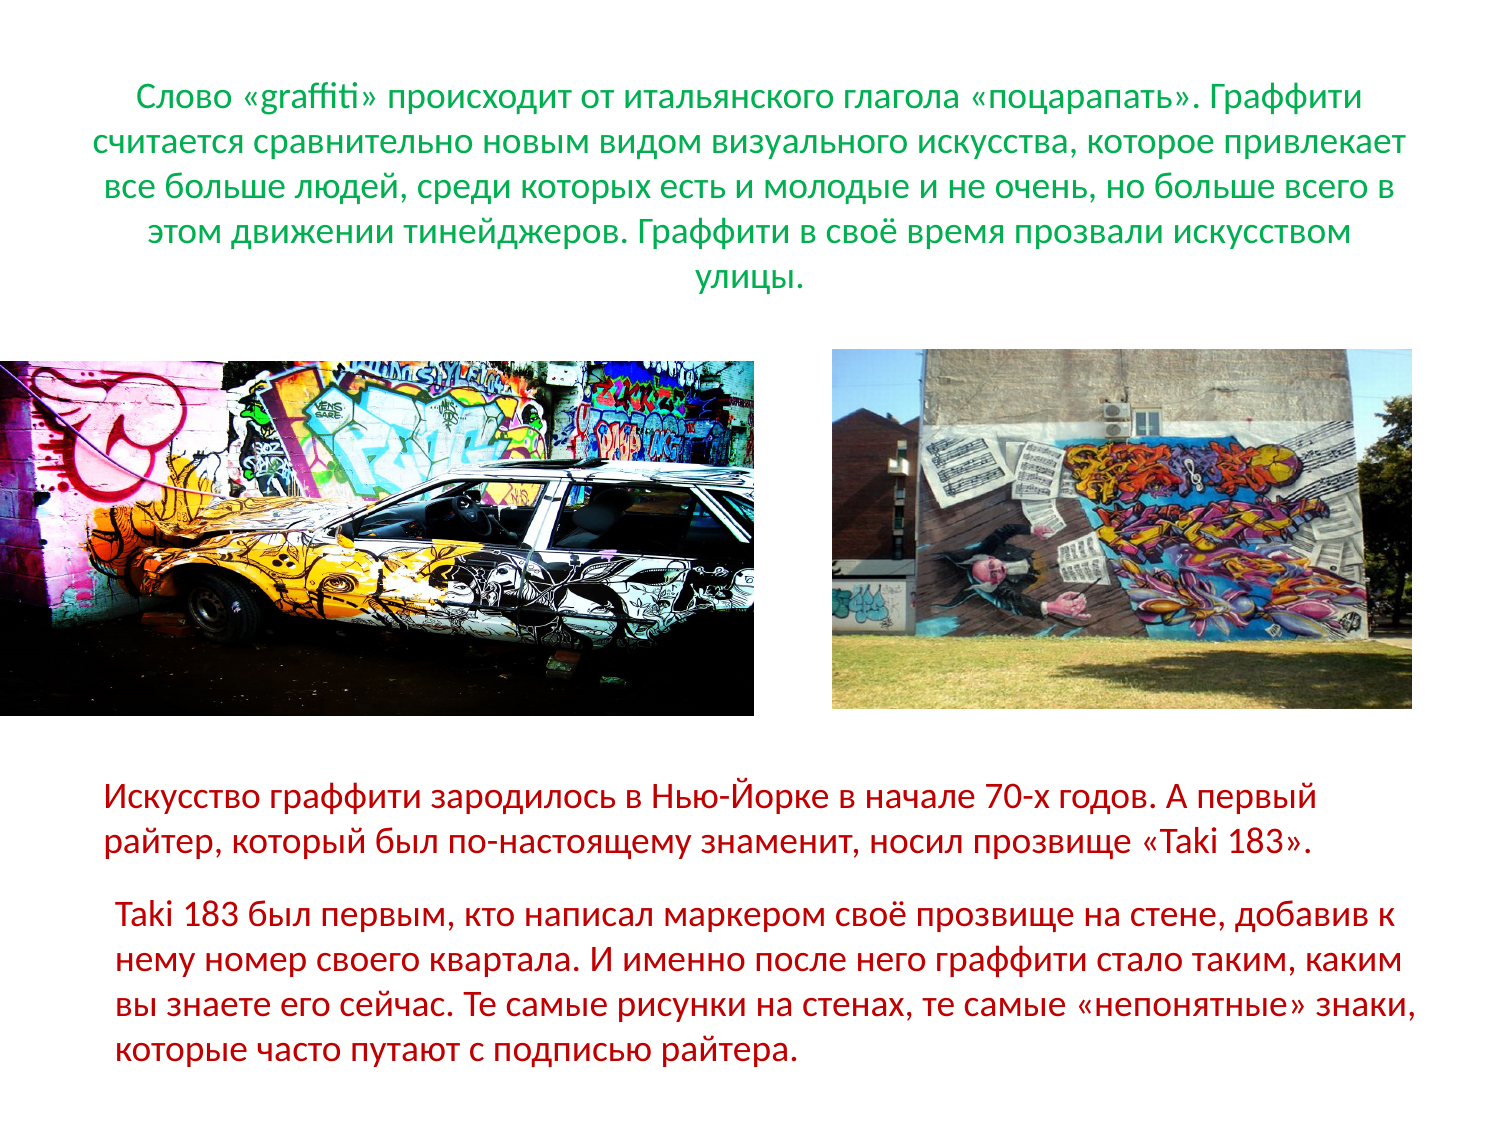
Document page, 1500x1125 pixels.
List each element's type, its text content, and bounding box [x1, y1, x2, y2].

text_box Taki 183 был первым, кто написал маркером своё прозвище на стене, добавив к нему номер своего квартала. И именно после него граффити стало таким, каким вы знаете его сейчас. Те самые рисунки на стенах, те самые «непонятные» знаки, которые часто путают с подписью райтера. [100, 881, 1436, 1077]
title Cлово «graffiti» происходит от итальянского глагола «поцарапать». Граффити считается сравнительно новым видом визуального искусства, которое привлекает все больше людей, среди которых есть и молодые и не очень, но больше всего в этом движении тинейджеров. Граффити в своё время прозвали искусством улицы. [75, 63, 1425, 304]
text_box Искусство граффити зародилось в Нью-Йорке в начале 70-х годов. А первый райтер, который был по-настоящему знаменит, носил прозвище «Taki 183». [88, 763, 1436, 868]
picture [0, 361, 754, 717]
picture [832, 349, 1412, 709]
